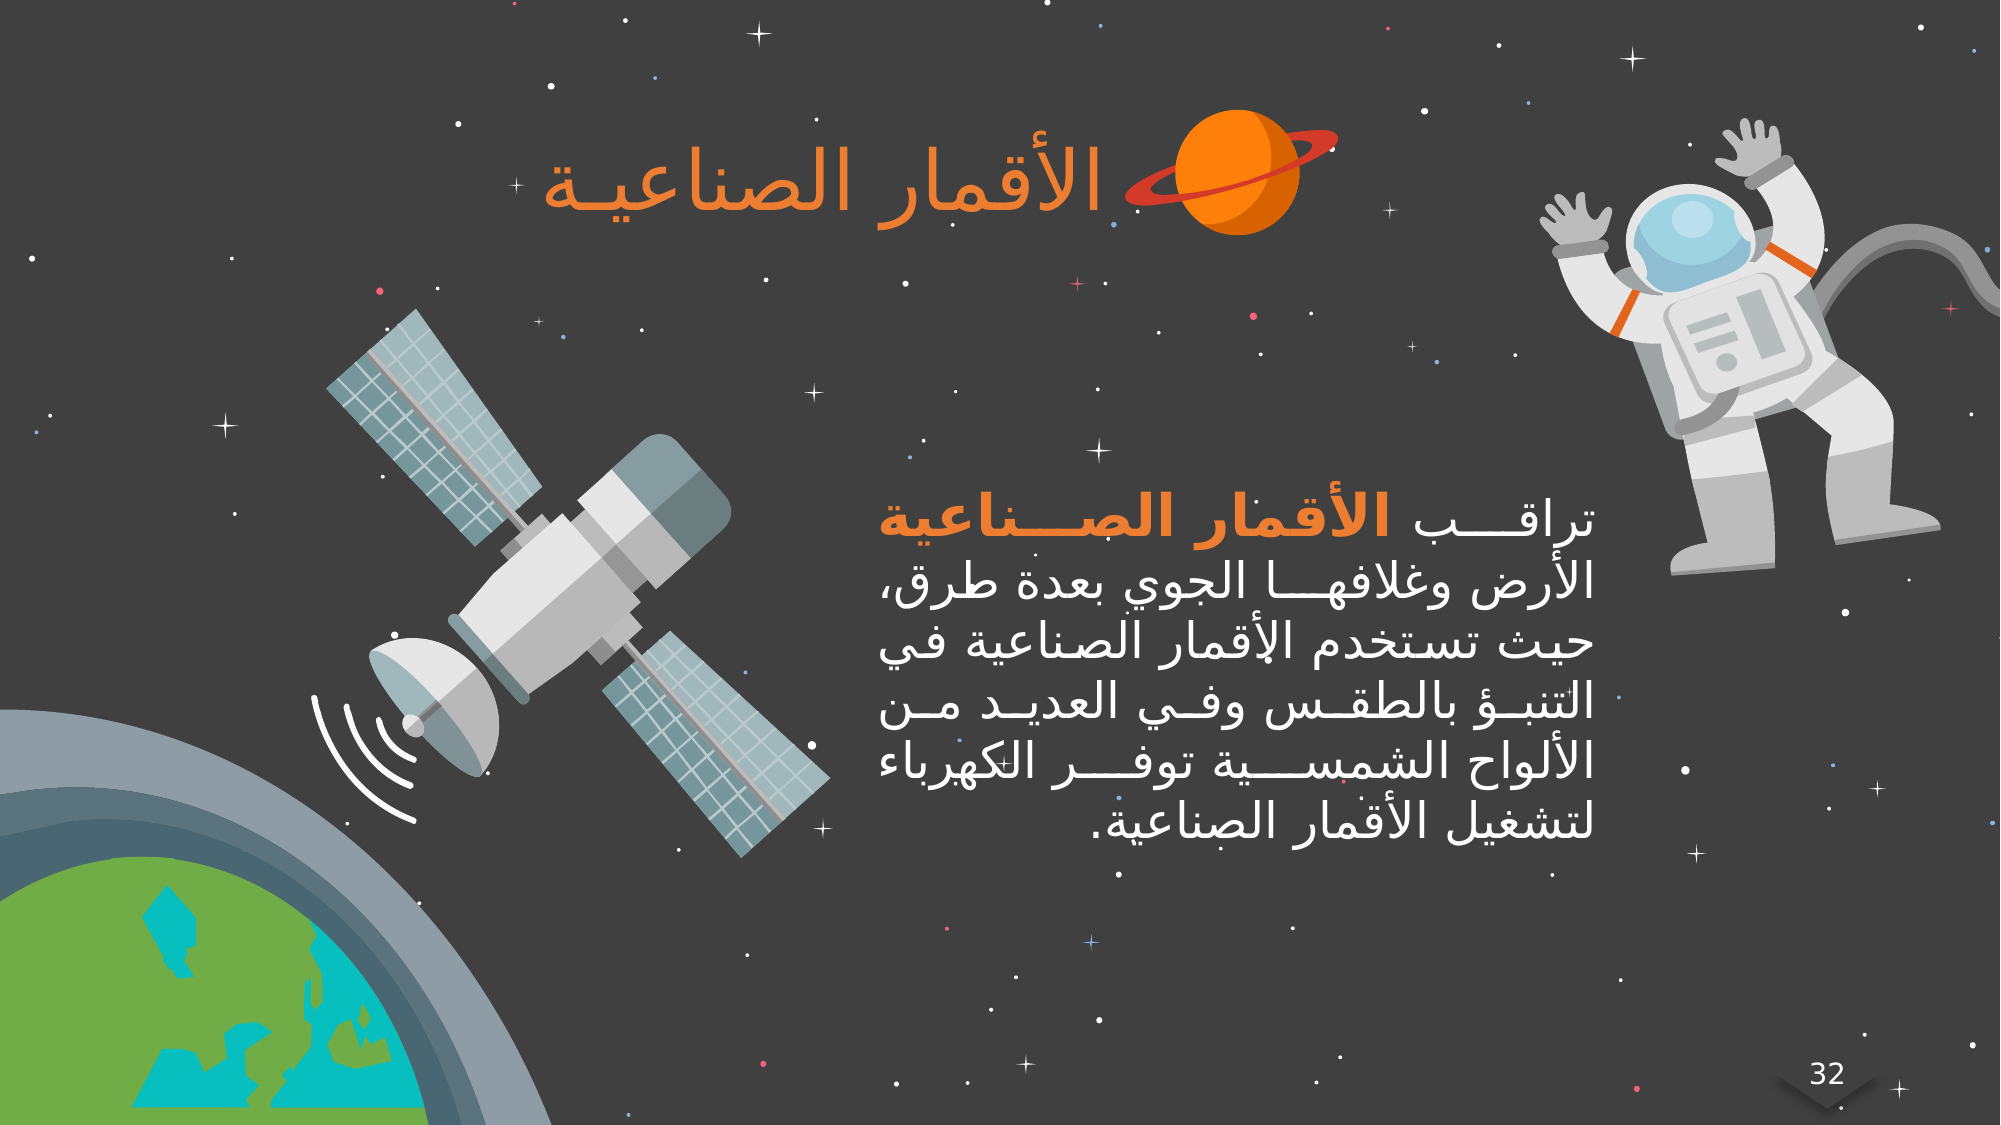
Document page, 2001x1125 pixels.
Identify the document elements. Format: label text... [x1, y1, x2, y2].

slide_number 32 [1792, 1042, 1863, 1103]
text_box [0, 709, 598, 1125]
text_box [310, 308, 831, 859]
text_box تراقب الأقمار الصناعية الأرض وغلافها الجوي بعدة طرق، حيث تستخدم الأقمار الصناعية في التنبؤ بالطقس وفي العديد من الألواح الشمسية توفر الكهرباء لتشغيل الأقمار الصناعية. [862, 471, 1612, 860]
text_box الأقمار الصناعيـة [207, 119, 1112, 236]
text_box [1117, 98, 1354, 246]
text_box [1537, 116, 2000, 577]
